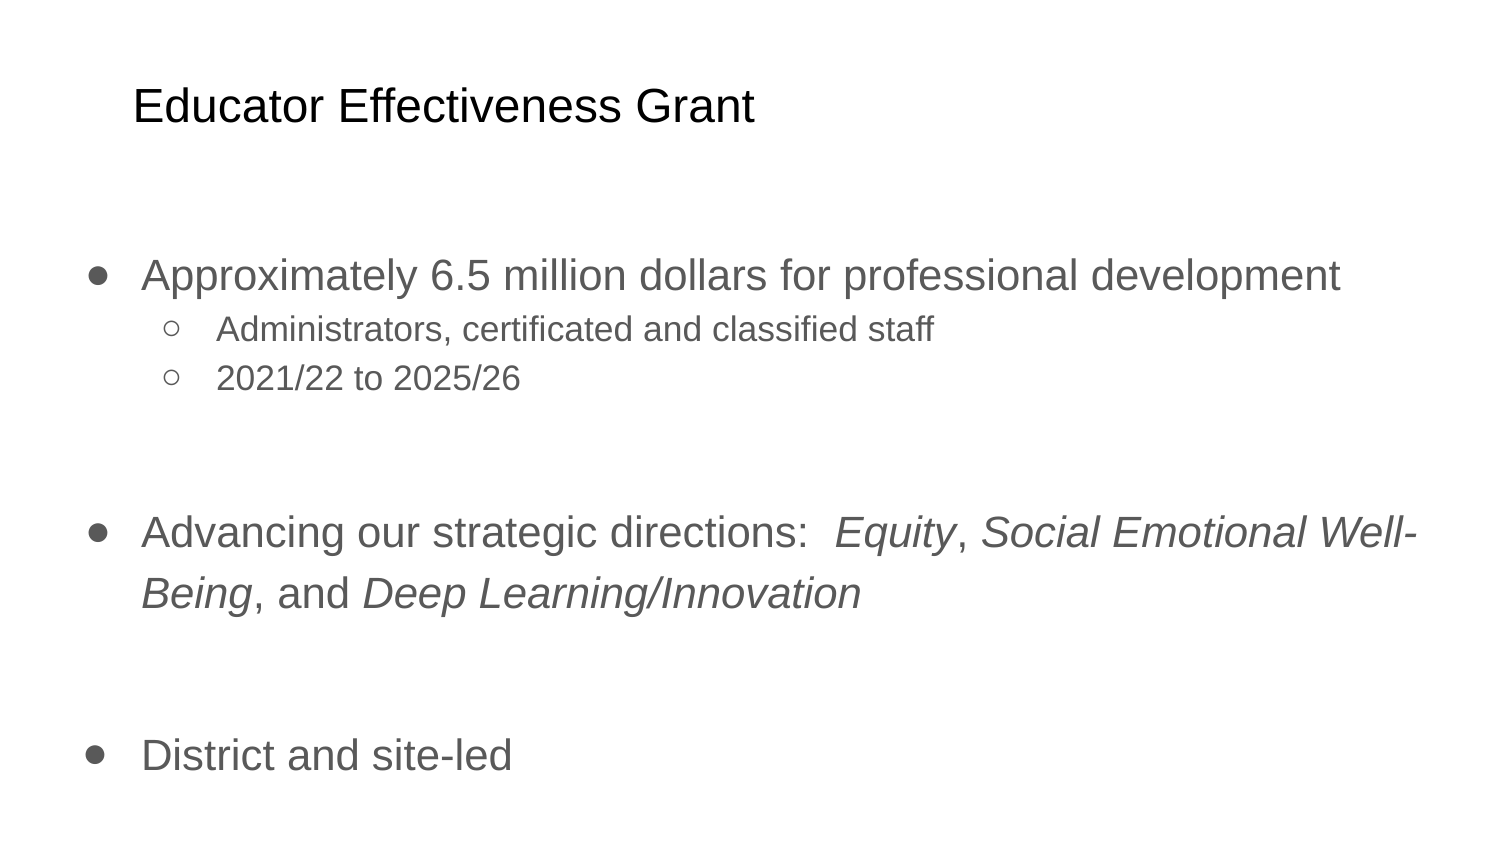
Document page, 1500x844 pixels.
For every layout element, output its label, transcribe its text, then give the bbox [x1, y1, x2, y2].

list Approximately 6.5 million dollars for professional development Administrators, certificated and classified staff 2021/22 to 2025/26 Advancing our strategic directions: Equity, Social Emotional Well-Being, and Deep Learning/Innovation District and site-led [51, 223, 1449, 803]
text_box Educator Effectiveness Grant [117, 59, 1380, 148]
